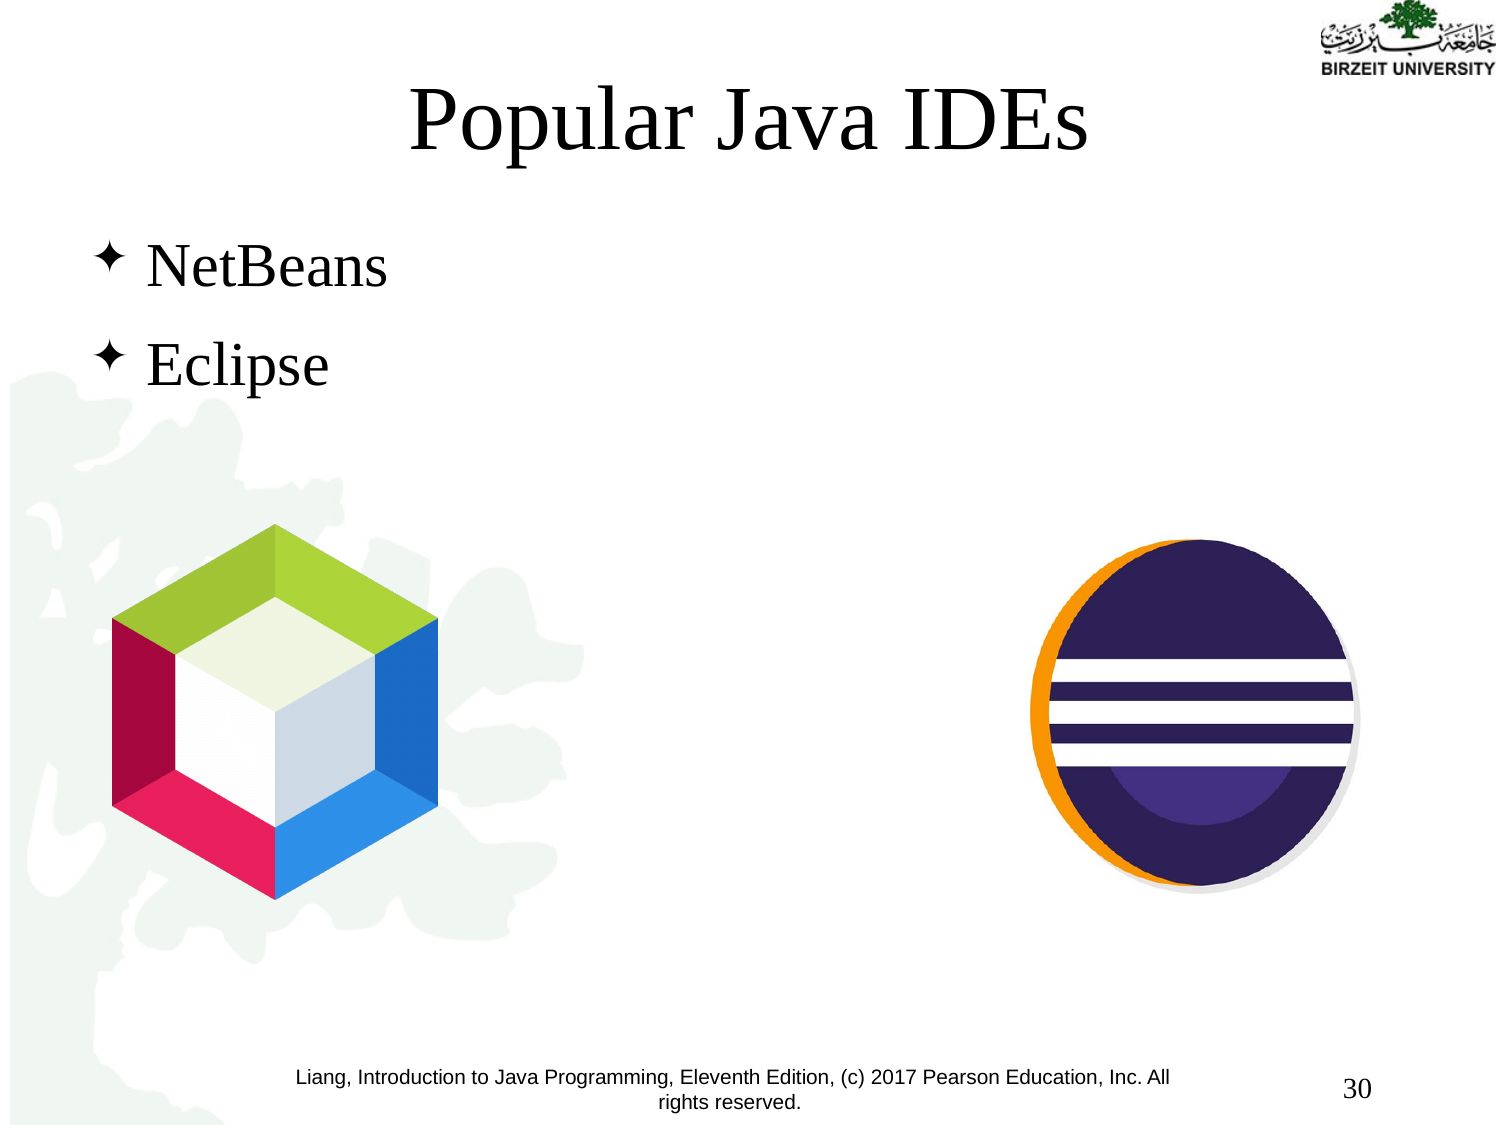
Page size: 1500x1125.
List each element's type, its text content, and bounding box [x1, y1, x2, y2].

list NetBeans Eclipse [75, 224, 1425, 950]
picture [1321, 0, 1496, 75]
title Popular Java IDEs [112, 50, 1388, 175]
picture [958, 524, 1425, 900]
slide_number 30 [1074, 1049, 1388, 1125]
slide_number 44 [10, 345, 588, 1125]
picture [112, 524, 438, 900]
